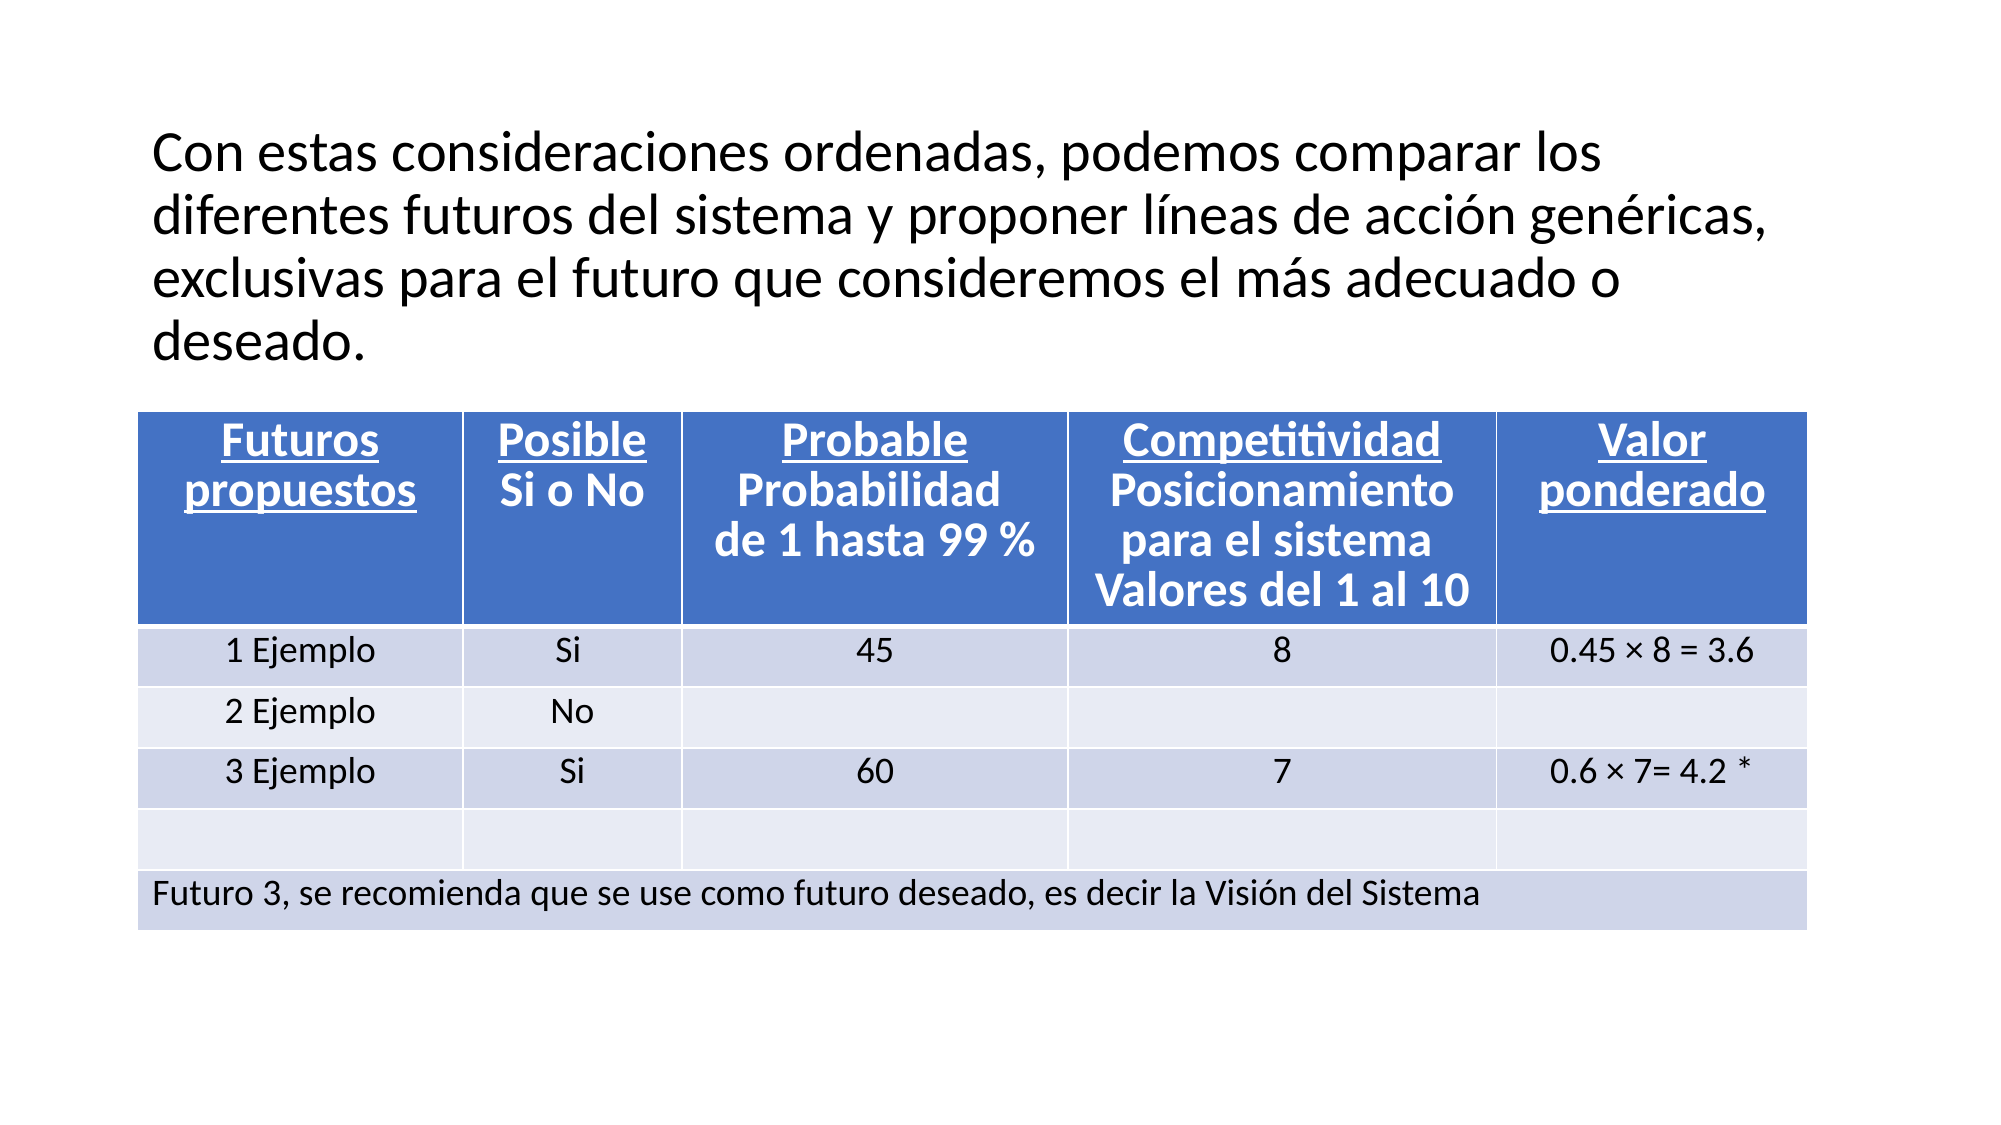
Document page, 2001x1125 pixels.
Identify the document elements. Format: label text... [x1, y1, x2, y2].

table_cell [138, 810, 462, 869]
list Con estas consideraciones ordenadas, podemos comparar los diferentes futuros del sistema y proponer líneas de acción genéricas, exclusivas para el futuro que consideremos el más adecuado o deseado. [137, 113, 1863, 1014]
table_cell [1069, 688, 1496, 747]
table_cell [683, 688, 1067, 747]
table_cell 1 Ejemplo [138, 629, 462, 686]
table_cell 60 [683, 749, 1067, 808]
table_cell 7 [1069, 749, 1496, 808]
table_cell Si [464, 629, 681, 686]
table_cell [683, 810, 1067, 869]
table_cell Si [464, 749, 681, 808]
table_header Competitividad Posicionamiento para el sistema Valores del 1 al 10 [1069, 412, 1496, 624]
table_cell Futuro 3, se recomienda que se use como futuro deseado, es decir la Visión del Sistema [138, 871, 1807, 930]
table_cell 0.6 × 7= 4.2 * [1497, 749, 1807, 808]
table_cell 45 [683, 629, 1067, 686]
table_cell 0.45 × 8 = 3.6 [1497, 629, 1807, 686]
table_cell 8 [1069, 629, 1496, 686]
table_header Probable Probabilidad de 1 hasta 99 % [683, 412, 1067, 624]
table_cell No [464, 688, 681, 747]
table_cell [464, 810, 681, 869]
table_header Posible Si o No [464, 412, 681, 624]
table_cell [1497, 688, 1807, 747]
table_cell [1069, 810, 1496, 869]
table_header Futuros propuestos [138, 412, 462, 624]
table_header Valor ponderado [1497, 412, 1807, 624]
table_cell 2 Ejemplo [138, 688, 462, 747]
table_cell [1497, 810, 1807, 869]
table_cell 3 Ejemplo [138, 749, 462, 808]
